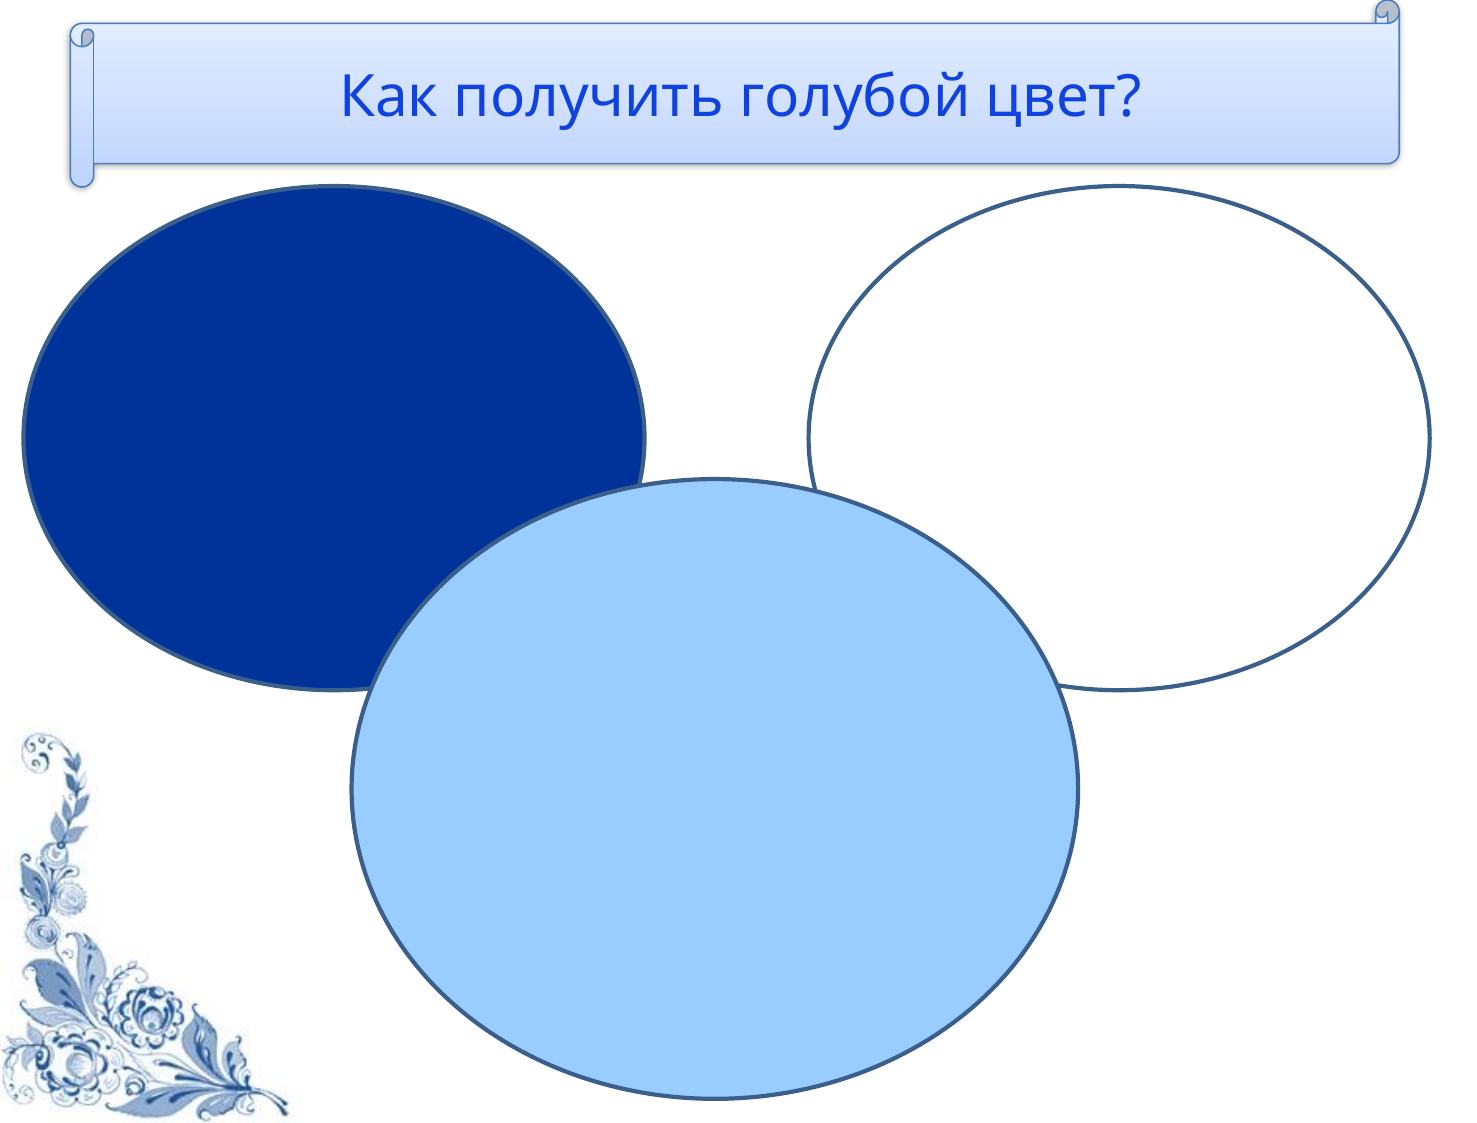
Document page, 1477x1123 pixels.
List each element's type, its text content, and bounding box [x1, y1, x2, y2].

text_box [806, 183, 1432, 693]
picture [0, 0, 1477, 1123]
text_box [21, 183, 647, 693]
text_box [349, 476, 1081, 1101]
text_box Как получить голубой цвет? [69, 0, 1401, 188]
